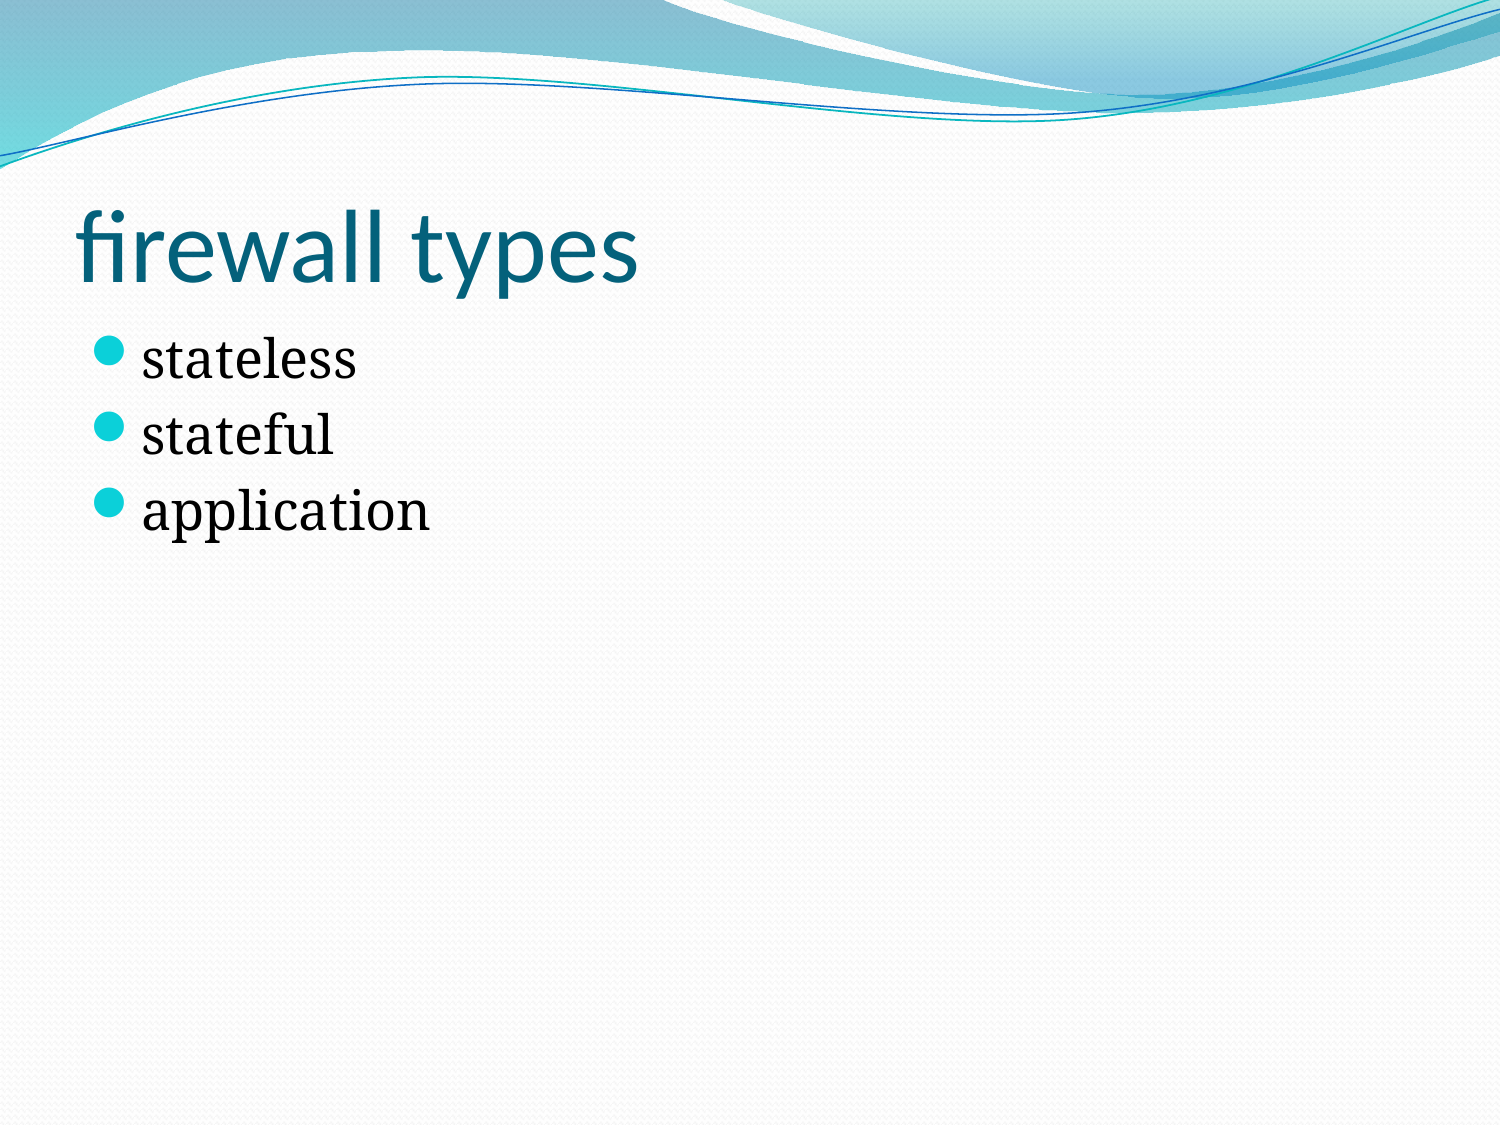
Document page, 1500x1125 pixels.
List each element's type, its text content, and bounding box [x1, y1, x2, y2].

list stateless stateful application [75, 317, 1425, 1038]
title firewall types [75, 115, 1425, 303]
